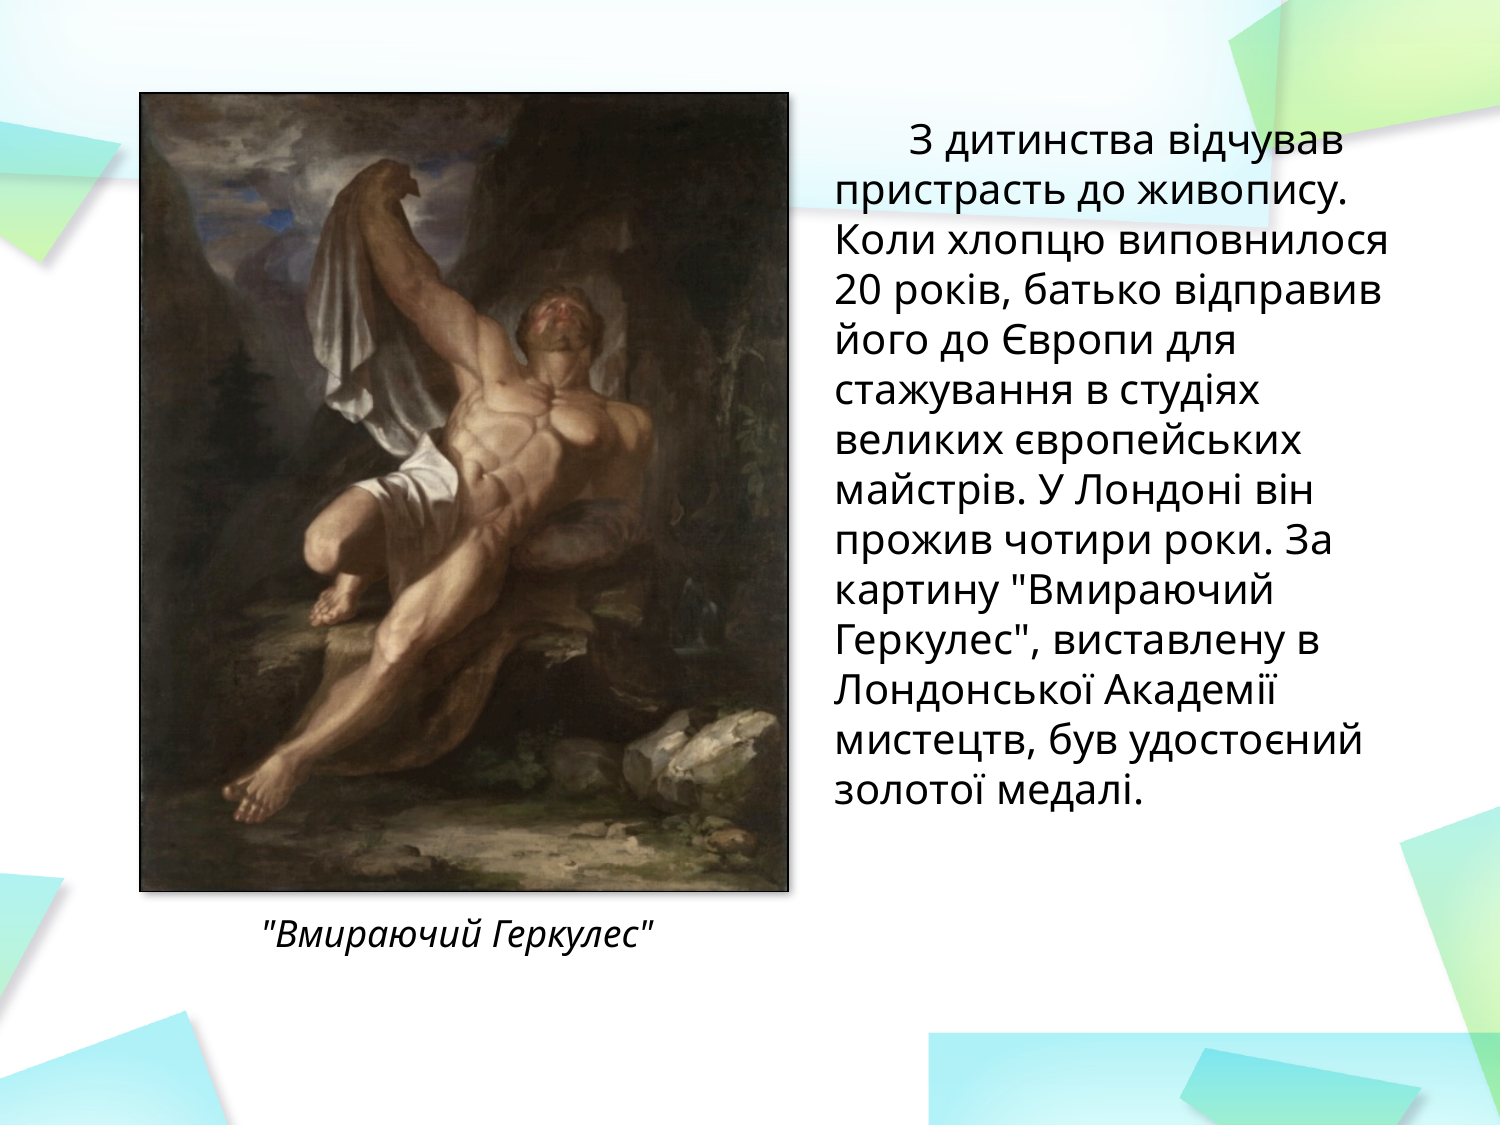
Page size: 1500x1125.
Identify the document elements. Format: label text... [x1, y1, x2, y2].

text_box "Вмираючий Геркулес" [81, 902, 832, 963]
text_box З дитинства відчував пристрасть до живопису. Коли хлопцю виповнилося 20 років, батько відправив його до Європи для стажування в студіях великих європейських майстрів. У Лондоні він прожив чотири роки. За картину "Вмираючий Геркулес", виставлену в Лондонської Академії мистецтв, був удостоєний золотої медалі. [820, 105, 1454, 821]
picture [0, 0, 1500, 1125]
